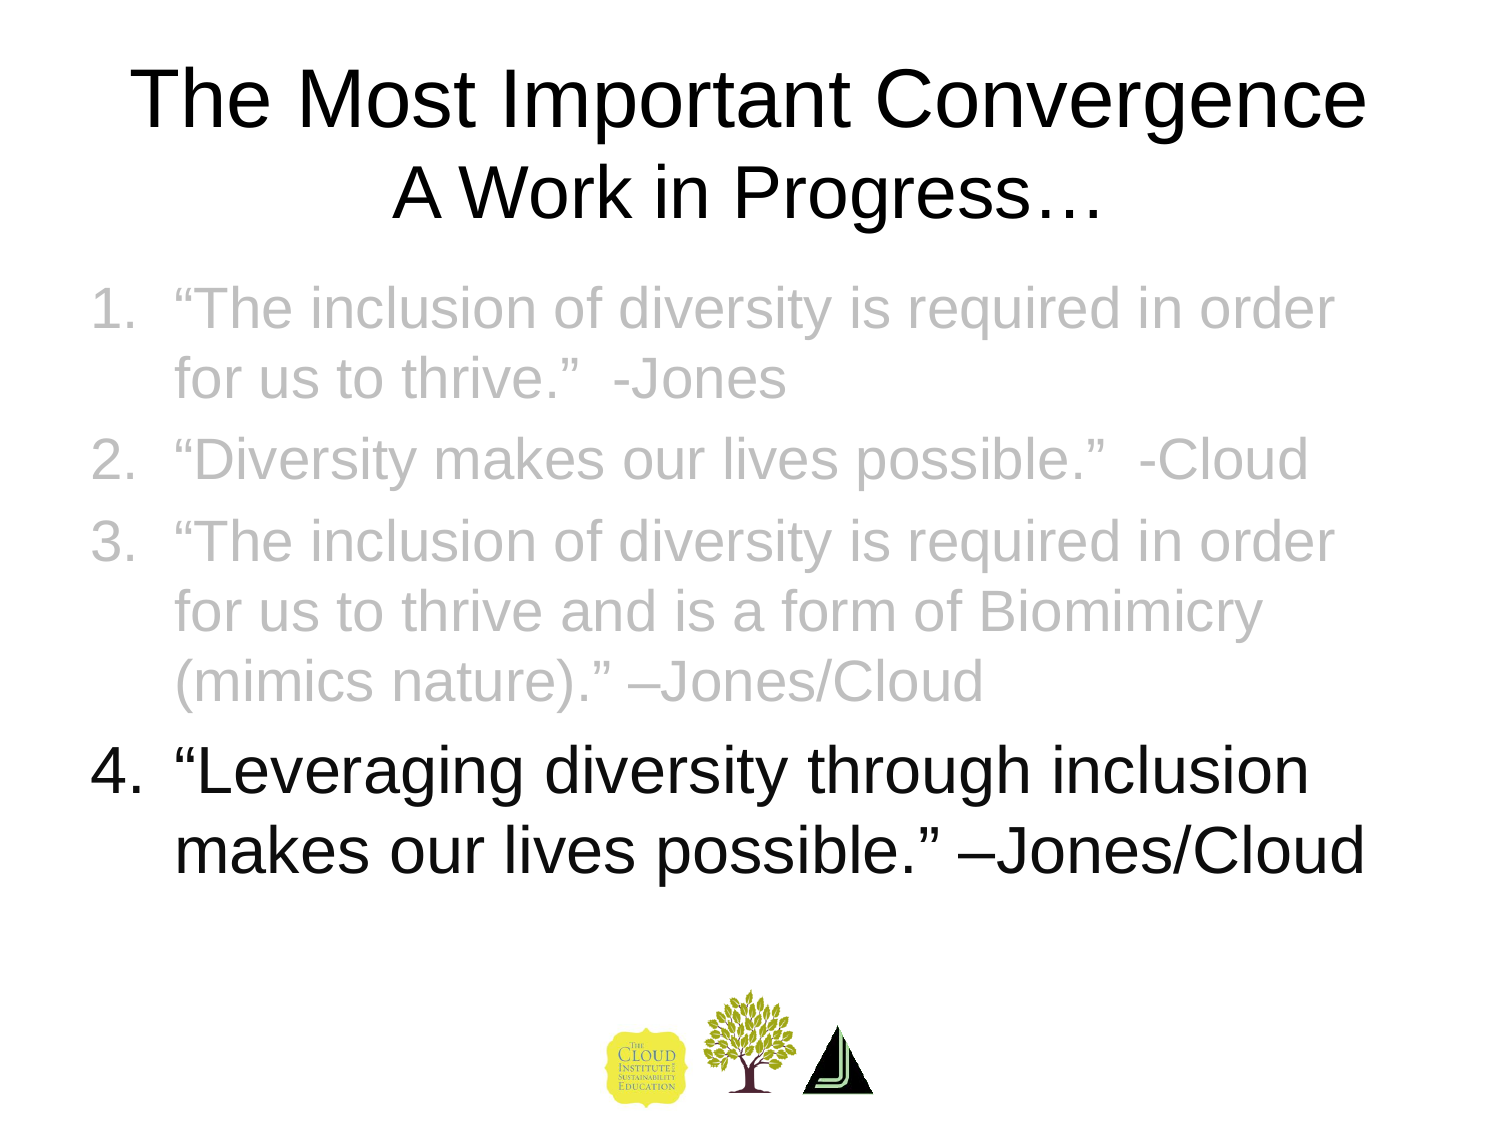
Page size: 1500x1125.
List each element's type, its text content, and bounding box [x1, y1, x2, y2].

list “The inclusion of diversity is required in order for us to thrive.” -Jones “Diversity makes our lives possible.” -Cloud “The inclusion of diversity is required in order for us to thrive and is a form of Biomimicry (mimics nature).” –Jones/Cloud “Leveraging diversity through inclusion makes our lives possible.” –Jones/Cloud [74, 262, 1426, 1006]
title The Most Important Convergence A Work in Progress… [74, 44, 1426, 233]
picture [699, 1006, 874, 1097]
picture [600, 1024, 693, 1113]
